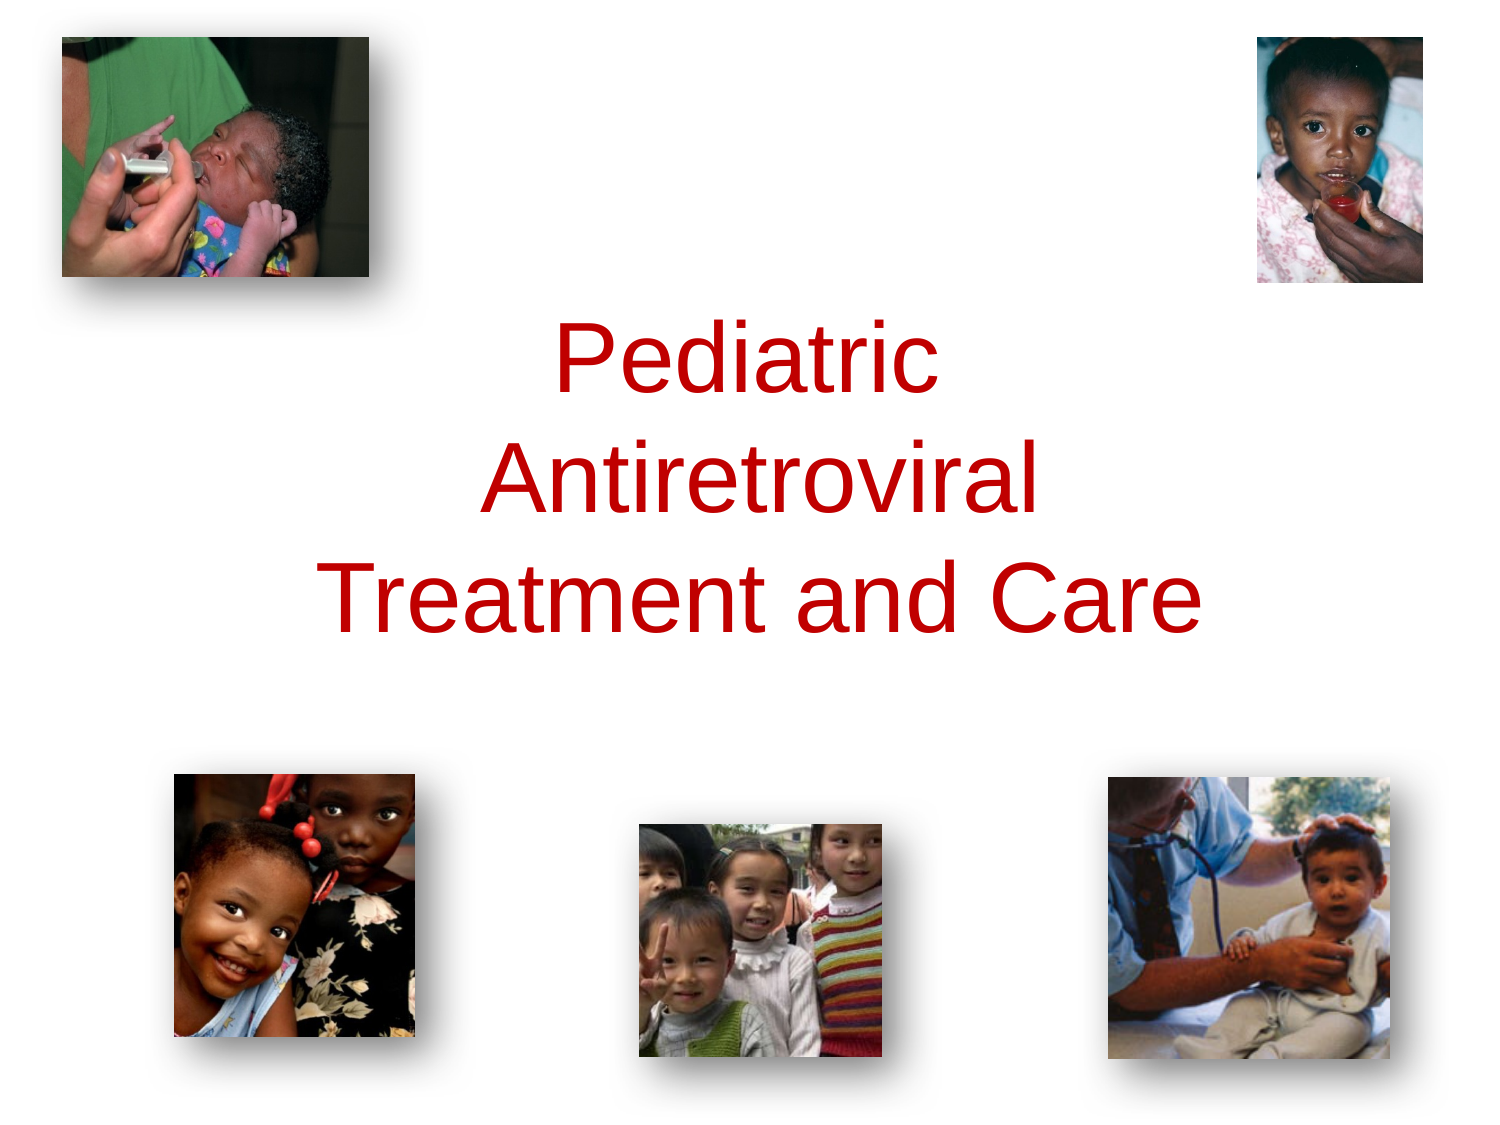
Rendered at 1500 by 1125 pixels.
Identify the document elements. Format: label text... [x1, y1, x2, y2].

picture [174, 774, 415, 1037]
picture [1257, 37, 1423, 283]
text_box Pediatric Antiretroviral Treatment and Care [263, 285, 1259, 963]
picture [62, 37, 369, 277]
picture [1108, 776, 1391, 1059]
picture [639, 824, 882, 1057]
